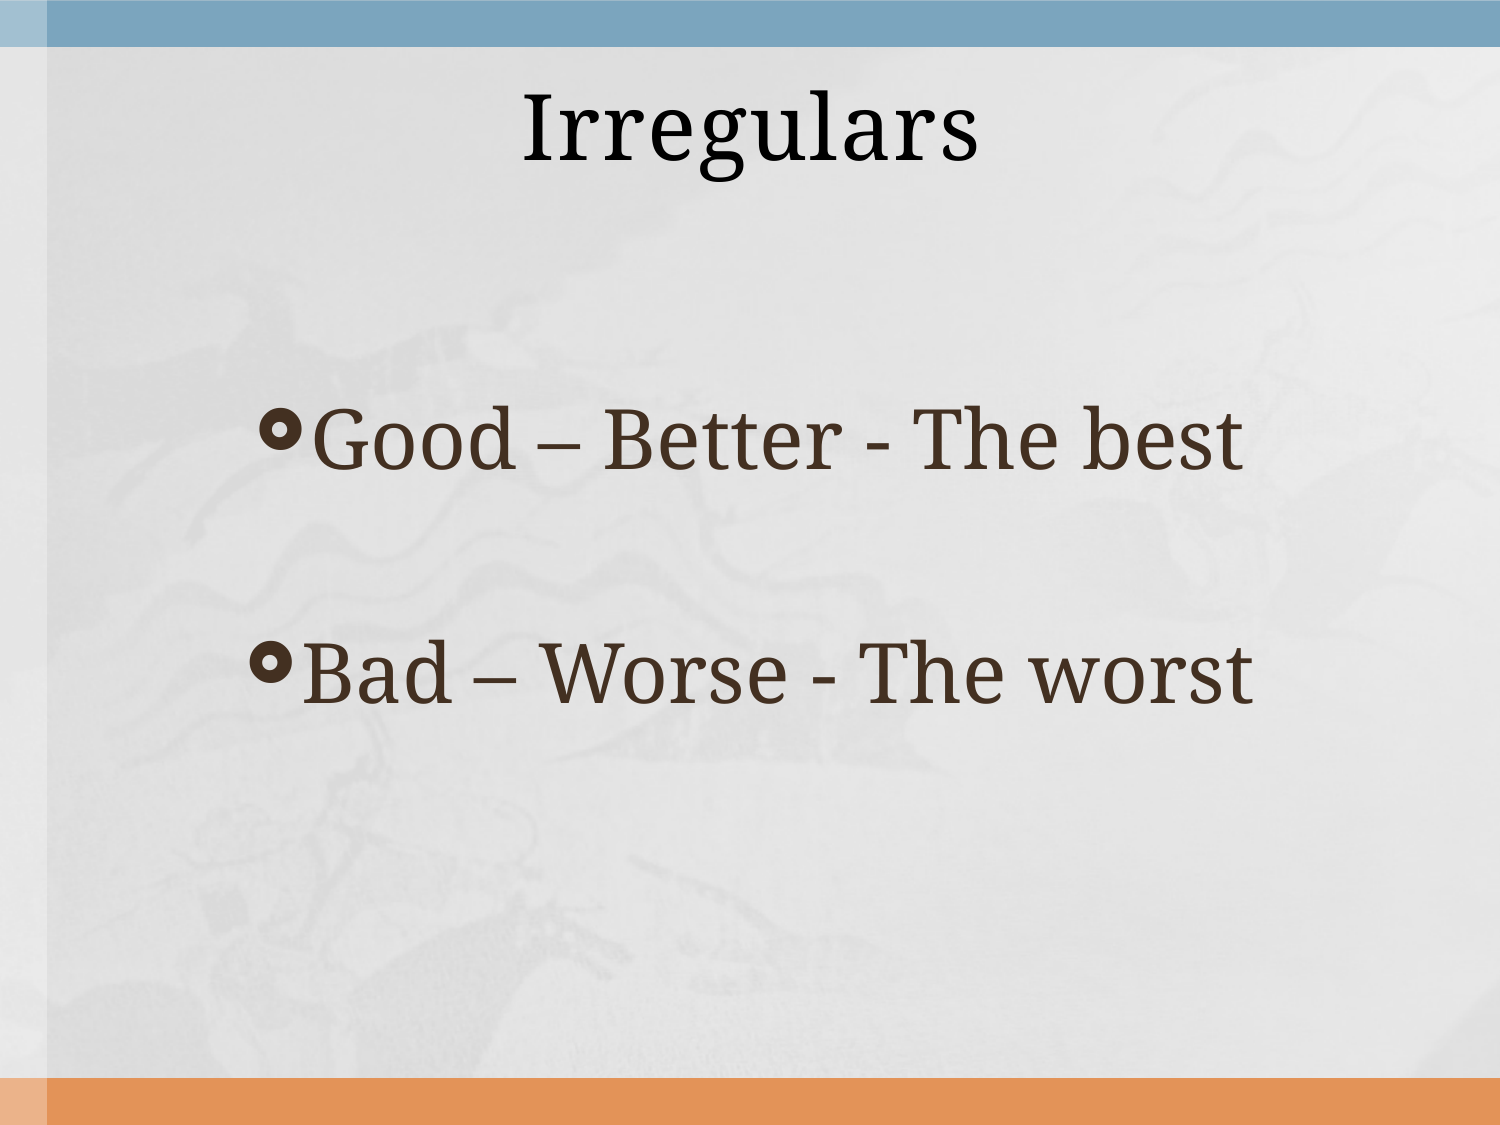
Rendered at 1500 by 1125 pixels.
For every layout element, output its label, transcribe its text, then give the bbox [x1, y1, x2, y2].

title Irregulars [49, 46, 1454, 202]
list Good – Better - The best Bad – Worse - The worst [75, 262, 1425, 1005]
